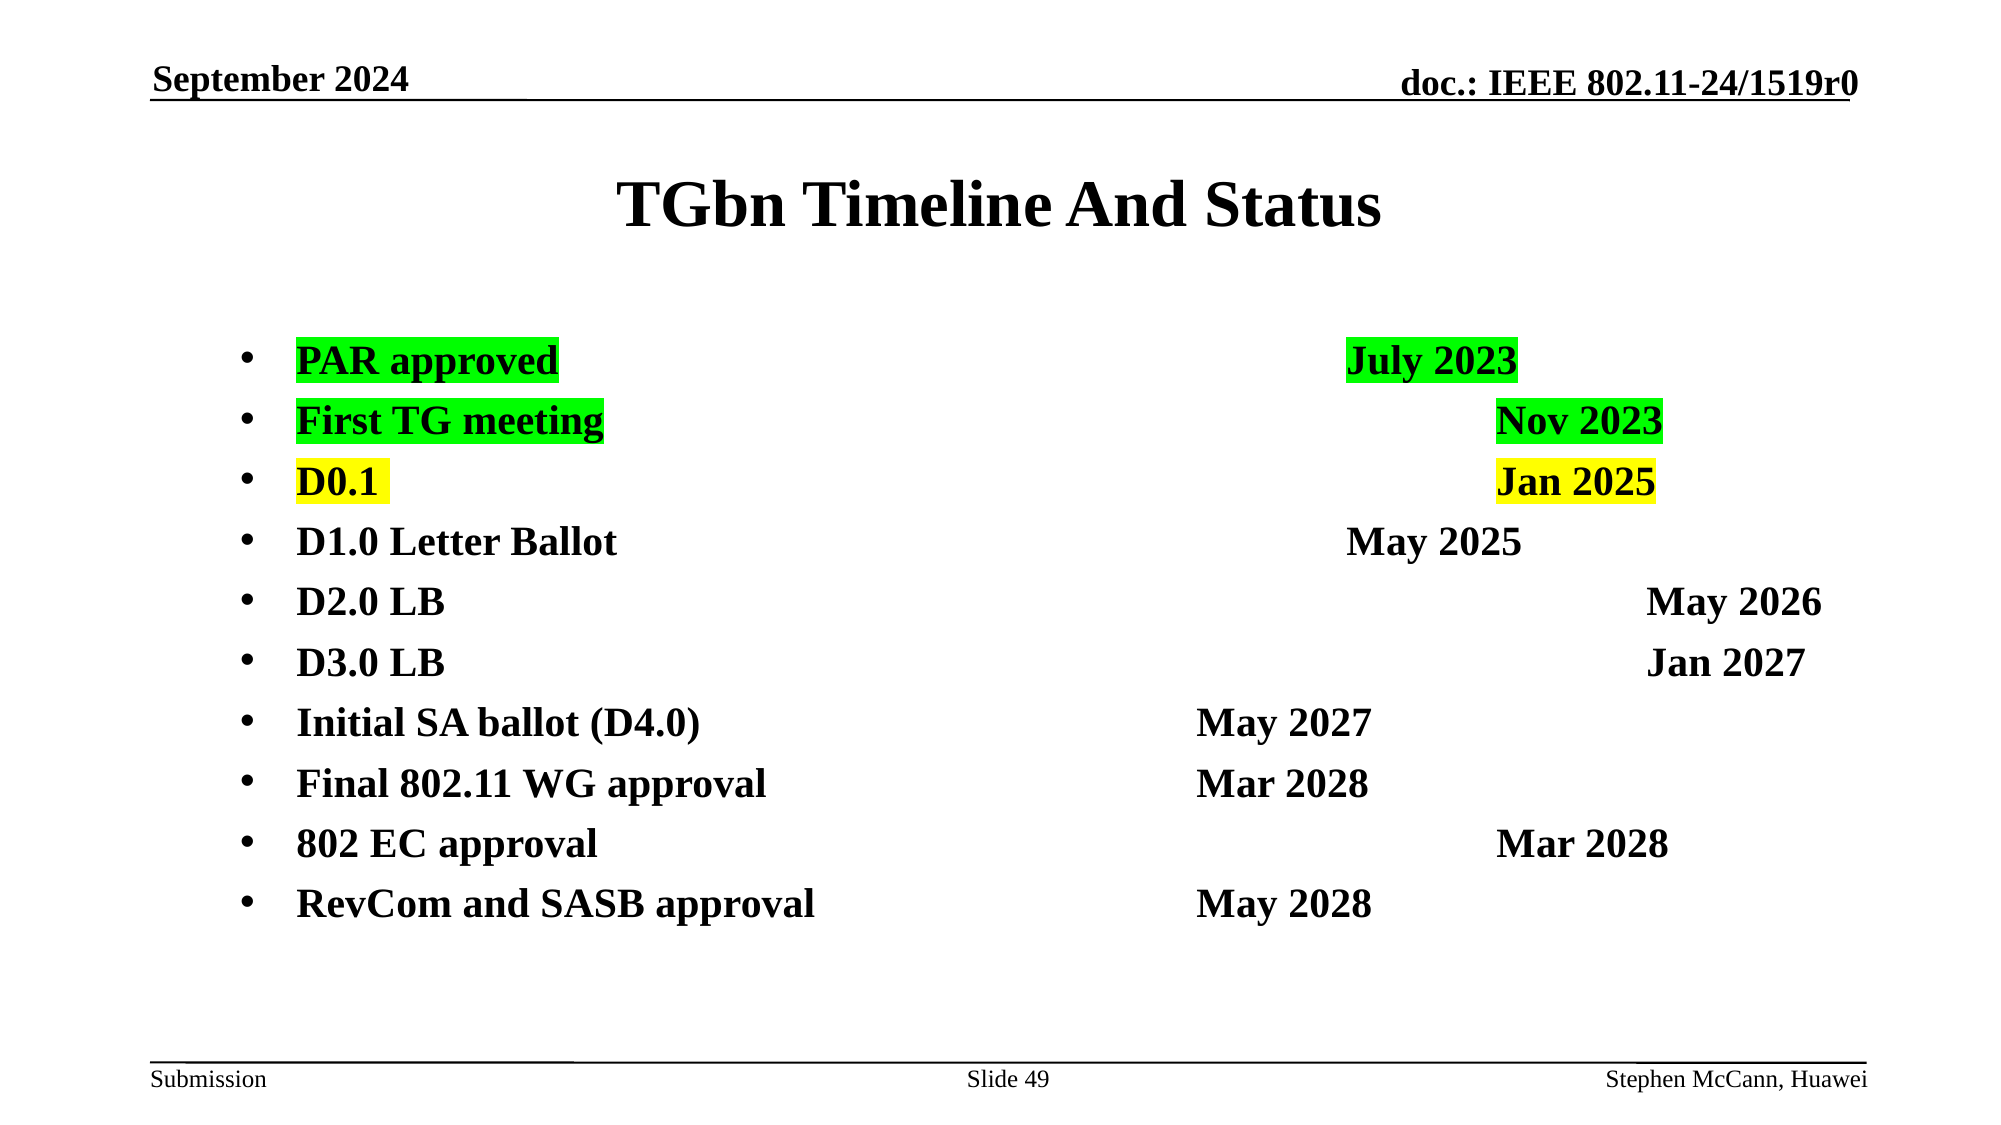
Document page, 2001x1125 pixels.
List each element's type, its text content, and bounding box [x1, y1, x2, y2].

list PAR approved July 2023 First TG meeting Nov 2023 D0.1 Jan 2025 D1.0 Letter Ballot May 2025 D2.0 LB May 2026 D3.0 LB Jan 2027 Initial SA ballot (D4.0) May 2027 Final 802.11 WG approval Mar 2028 802 EC approval Mar 2028 RevCom and SASB approval May 2028 [149, 324, 1850, 1000]
footer Stephen McCann, Huawei [1171, 1061, 1869, 1093]
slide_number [152, 54, 563, 100]
slide_number Slide 49 [950, 1061, 1067, 1123]
title TGbn Timeline And Status [149, 112, 1850, 288]
